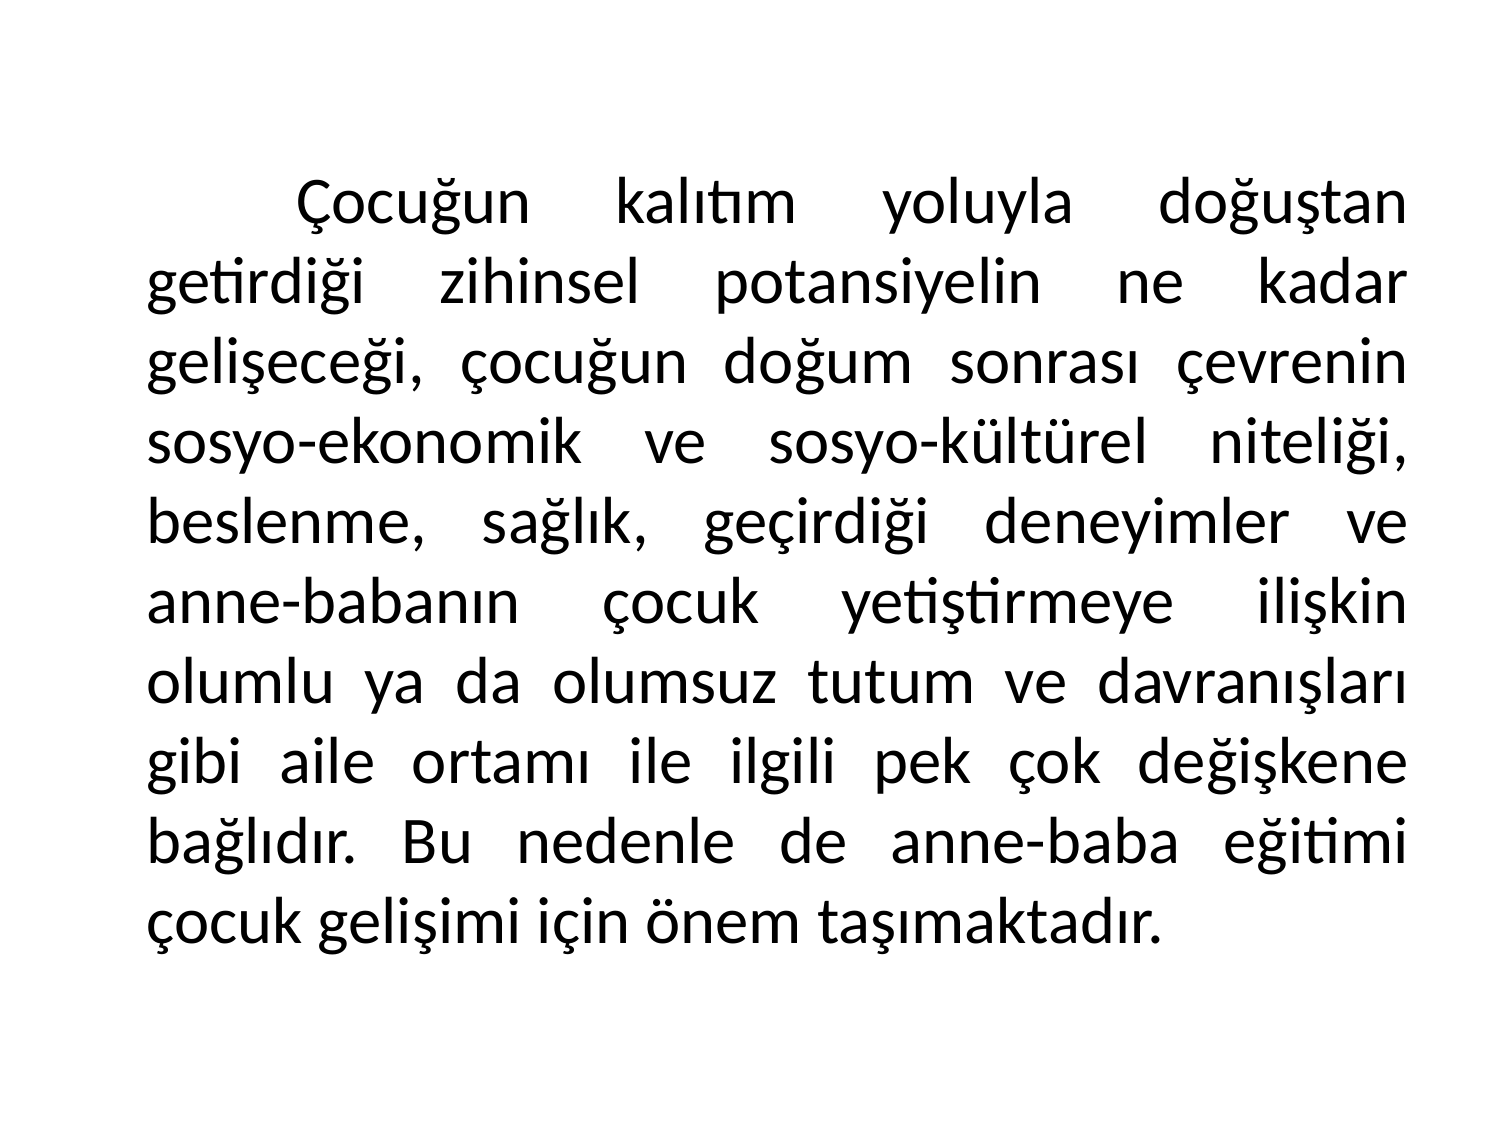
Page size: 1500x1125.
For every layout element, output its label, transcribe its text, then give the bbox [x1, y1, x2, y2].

list Çocuğun kalıtım yoluyla doğuştan getirdiği zihinsel potansiyelin ne kadar gelişeceği, çocuğun doğum sonrası çevrenin sosyo-ekonomik ve sosyo-kültürel niteliği, beslenme, sağlık, geçirdiği deneyimler ve anne-babanın çocuk yetiştirmeye ilişkin olumlu ya da olumsuz tutum ve davranışları gibi aile ortamı ile ilgili pek çok değişkene bağlıdır. Bu nedenle de anne-baba eğitimi çocuk gelişimi için önem taşımaktadır. [75, 149, 1425, 1005]
